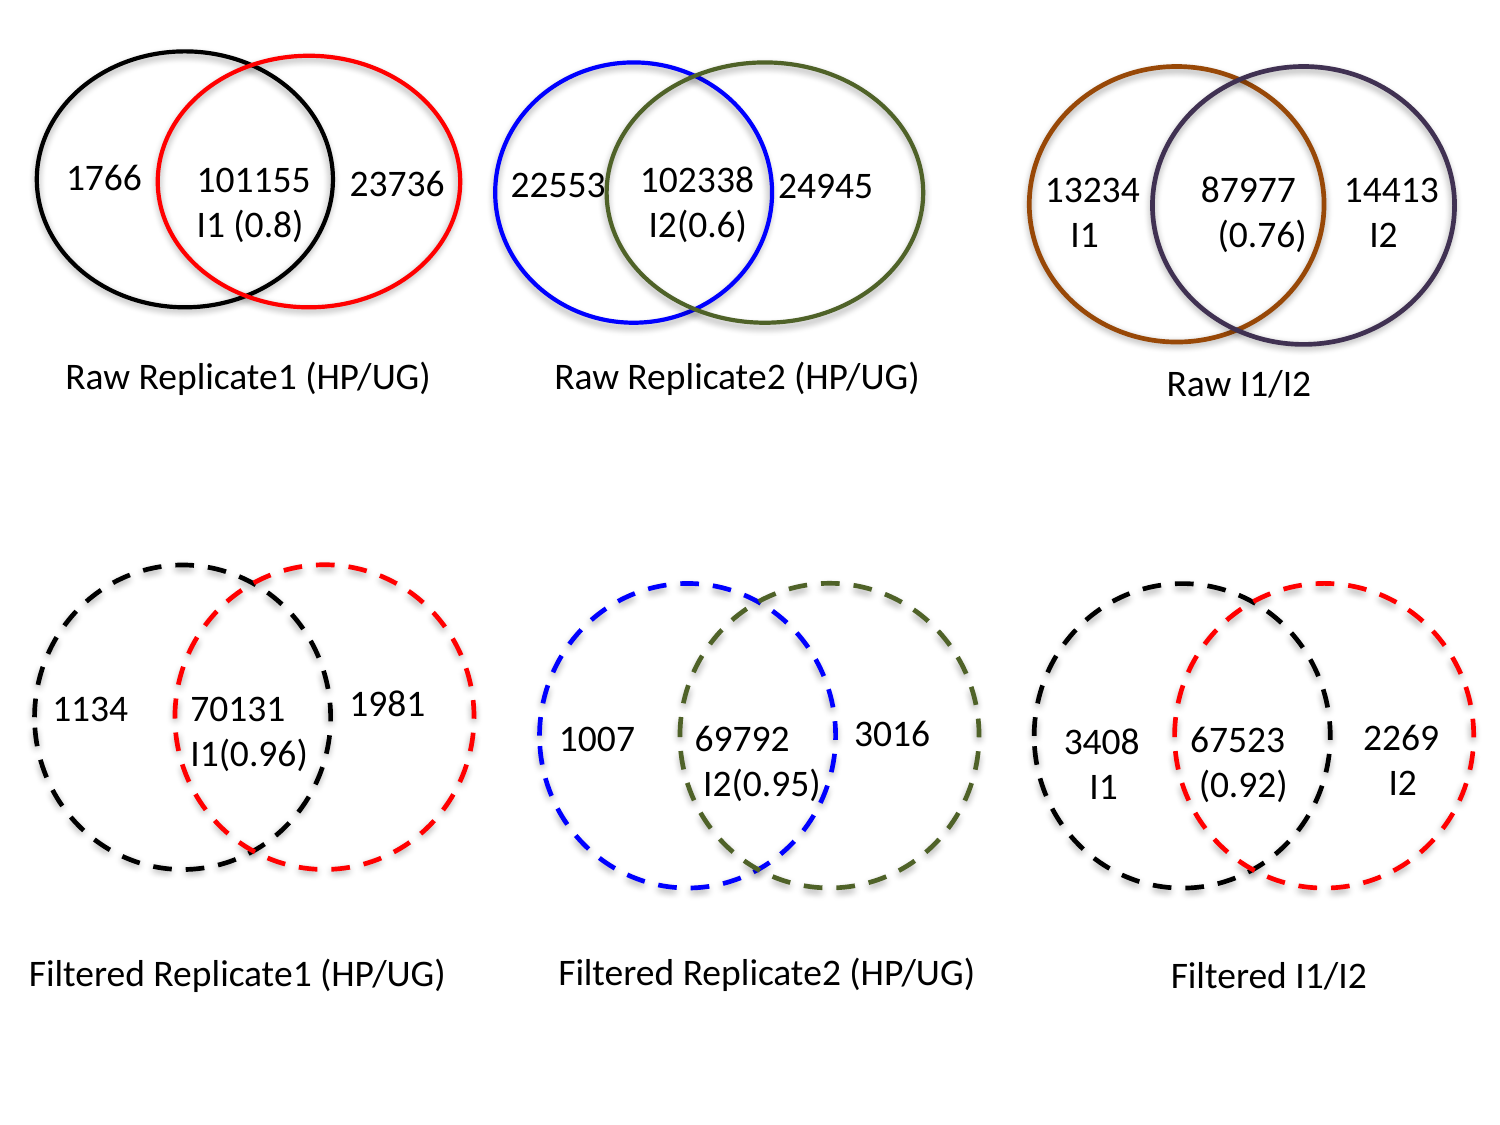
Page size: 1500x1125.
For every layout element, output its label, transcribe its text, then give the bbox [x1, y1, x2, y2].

text_box [36, 50, 250, 309]
text_box [158, 54, 457, 309]
text_box 1766 [51, 146, 158, 206]
text_box 87977 (0.76) [1186, 158, 1322, 263]
text_box 23736 [334, 151, 460, 212]
text_box Filtered Replicate1 (HP/UG) [14, 941, 496, 1001]
text_box 13234 I1 [1030, 157, 1155, 263]
text_box 24945 [763, 153, 889, 213]
text_box Raw Replicate2 (HP/UG) [539, 344, 946, 405]
text_box 102338 I2(0.6) [608, 147, 769, 253]
text_box 3016 [839, 701, 946, 762]
text_box 69792 I2(0.95) [679, 707, 883, 812]
text_box 2269 I2 [1348, 705, 1454, 811]
text_box [615, 61, 924, 324]
text_box 67523 (0.92) [1175, 707, 1303, 813]
text_box [538, 582, 757, 889]
text_box [496, 213, 686, 324]
text_box [501, 61, 693, 152]
text_box 1007 [544, 707, 650, 767]
text_box Raw Replicate1 (HP/UG) [50, 344, 461, 405]
text_box [1037, 65, 1237, 161]
text_box Filtered Replicate2 (HP/UG) [543, 940, 1025, 1001]
text_box 22553 [495, 152, 621, 213]
text_box 1134 [37, 676, 144, 737]
text_box Raw I1/I2 [1034, 351, 1444, 412]
text_box Filtered I1/I2 [1064, 943, 1474, 1004]
text_box [1033, 582, 1251, 889]
text_box [1155, 65, 1447, 346]
text_box 1981 [334, 671, 441, 732]
text_box 14413 I2 [1329, 158, 1454, 263]
text_box [1177, 582, 1475, 889]
text_box [1042, 254, 1229, 343]
text_box [33, 564, 251, 871]
text_box 70131 I1(0.96) [175, 676, 323, 782]
text_box [180, 563, 475, 871]
text_box 101155 I1 (0.8) [181, 147, 326, 252]
text_box [682, 582, 980, 889]
text_box 3408 I1 [1048, 709, 1155, 815]
